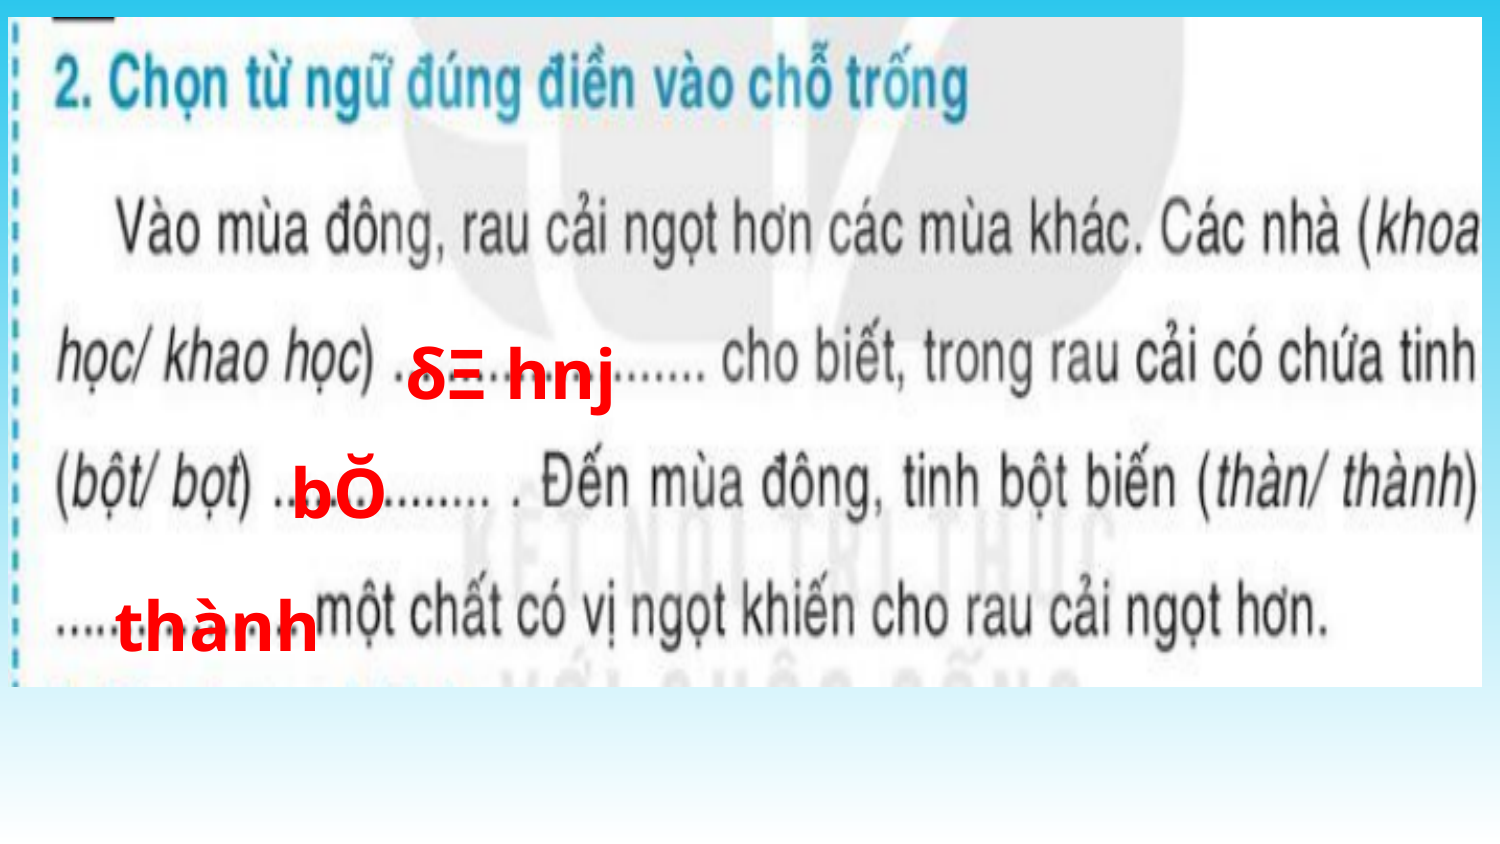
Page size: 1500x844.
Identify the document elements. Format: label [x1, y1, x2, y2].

list [8, 17, 1482, 687]
